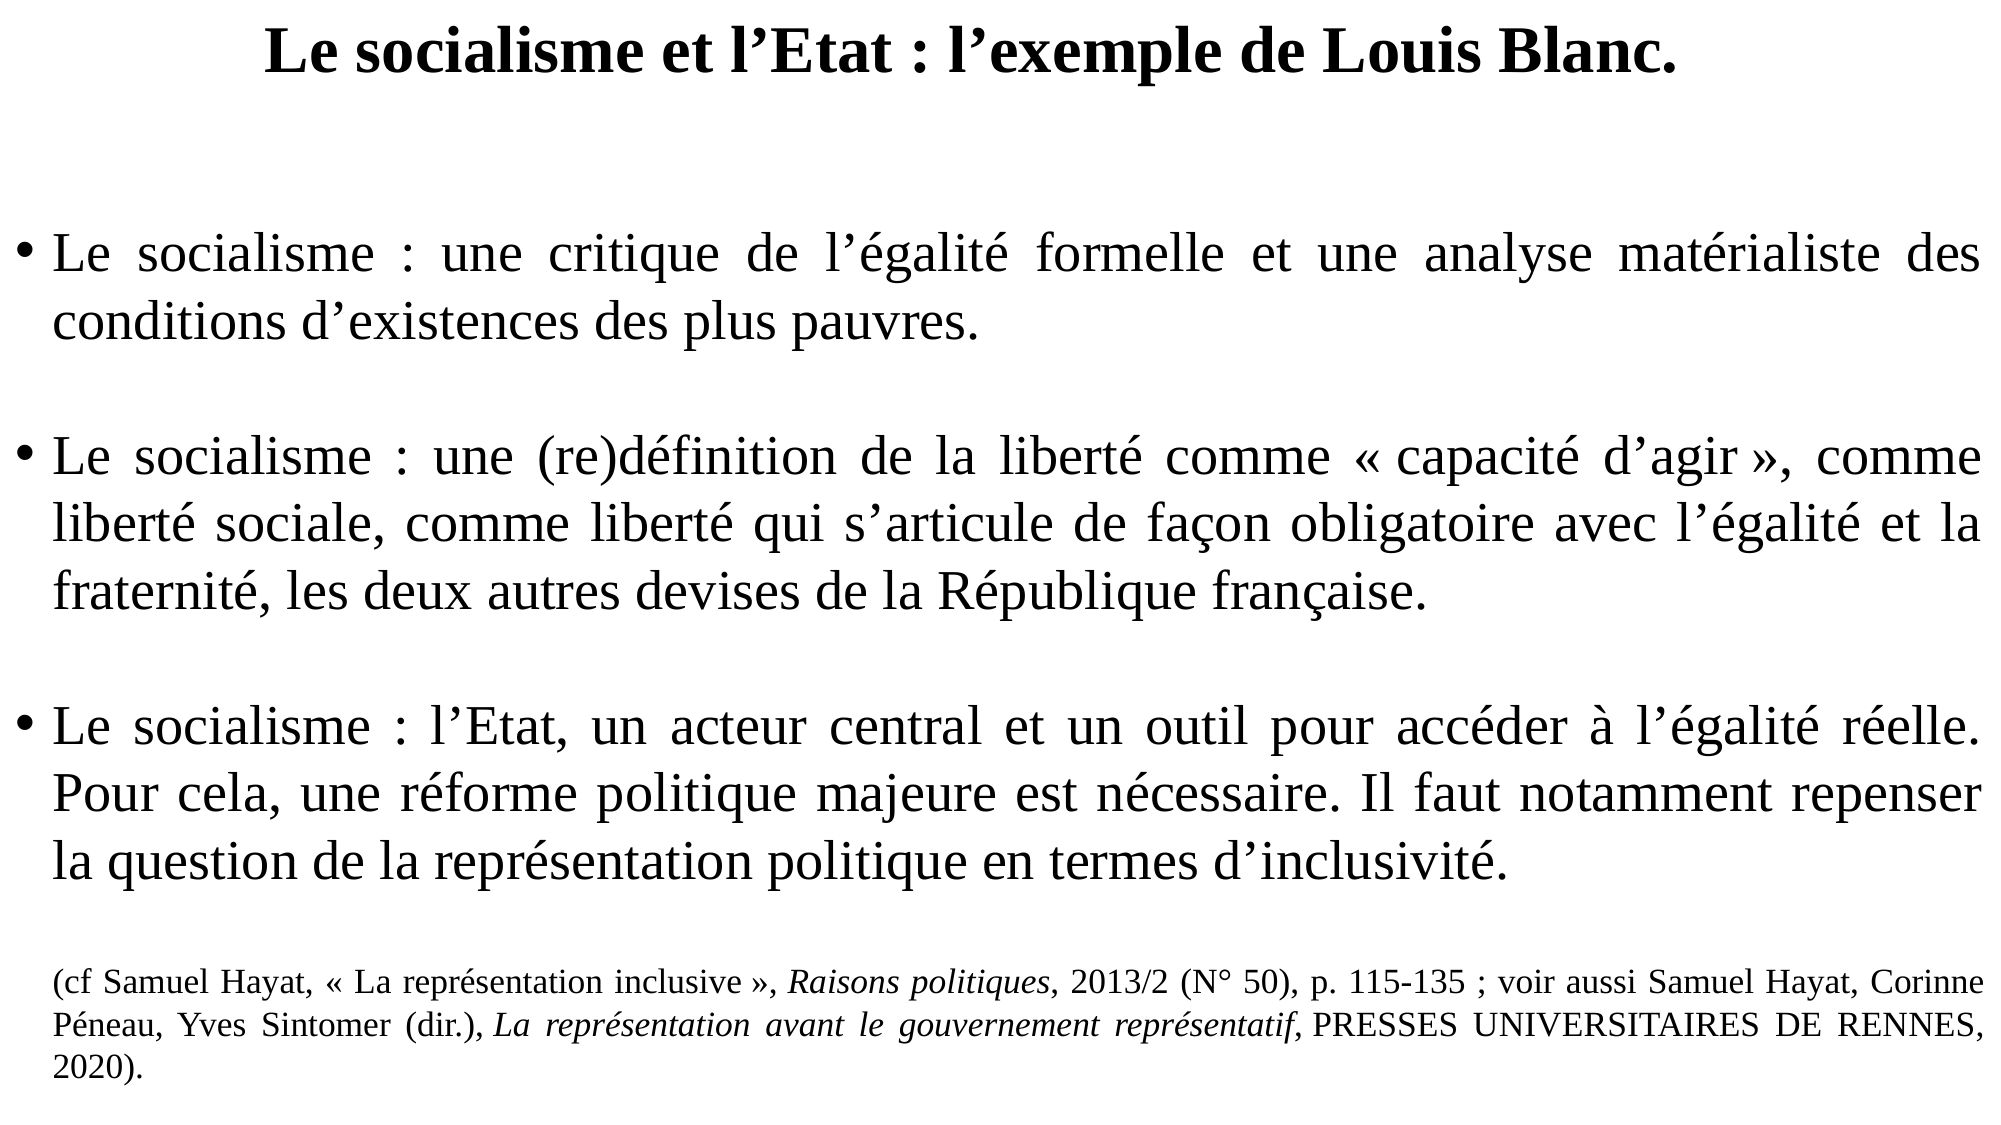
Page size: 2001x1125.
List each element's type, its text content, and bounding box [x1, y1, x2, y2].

list Le socialisme : une critique de l’égalité formelle et une analyse matérialiste des conditions d’existences des plus pauvres. Le socialisme : une (re)définition de la liberté comme « capacité d’agir », comme liberté sociale, comme liberté qui s’articule de façon obligatoire avec l’égalité et la fraternité, les deux autres devises de la République française. Le socialisme : l’Etat, un acteur central et un outil pour accéder à l’égalité réelle. Pour cela, une réforme politique majeure est nécessaire. Il faut notamment repenser la question de la représentation politique en termes d’inclusivité. (cf Samuel Hayat, « La représentation inclusive », Raisons politiques, 2013/2 (N° 50), p. 115-135 ; voir aussi Samuel Hayat, Corinne Péneau, Yves Sintomer (dir.), La représentation avant le gouvernement représentatif, Presses universitaires de Rennes, 2020). [0, 208, 2000, 1125]
title Le socialisme et l’Etat : l’exemple de Louis Blanc. [249, 0, 1750, 102]
